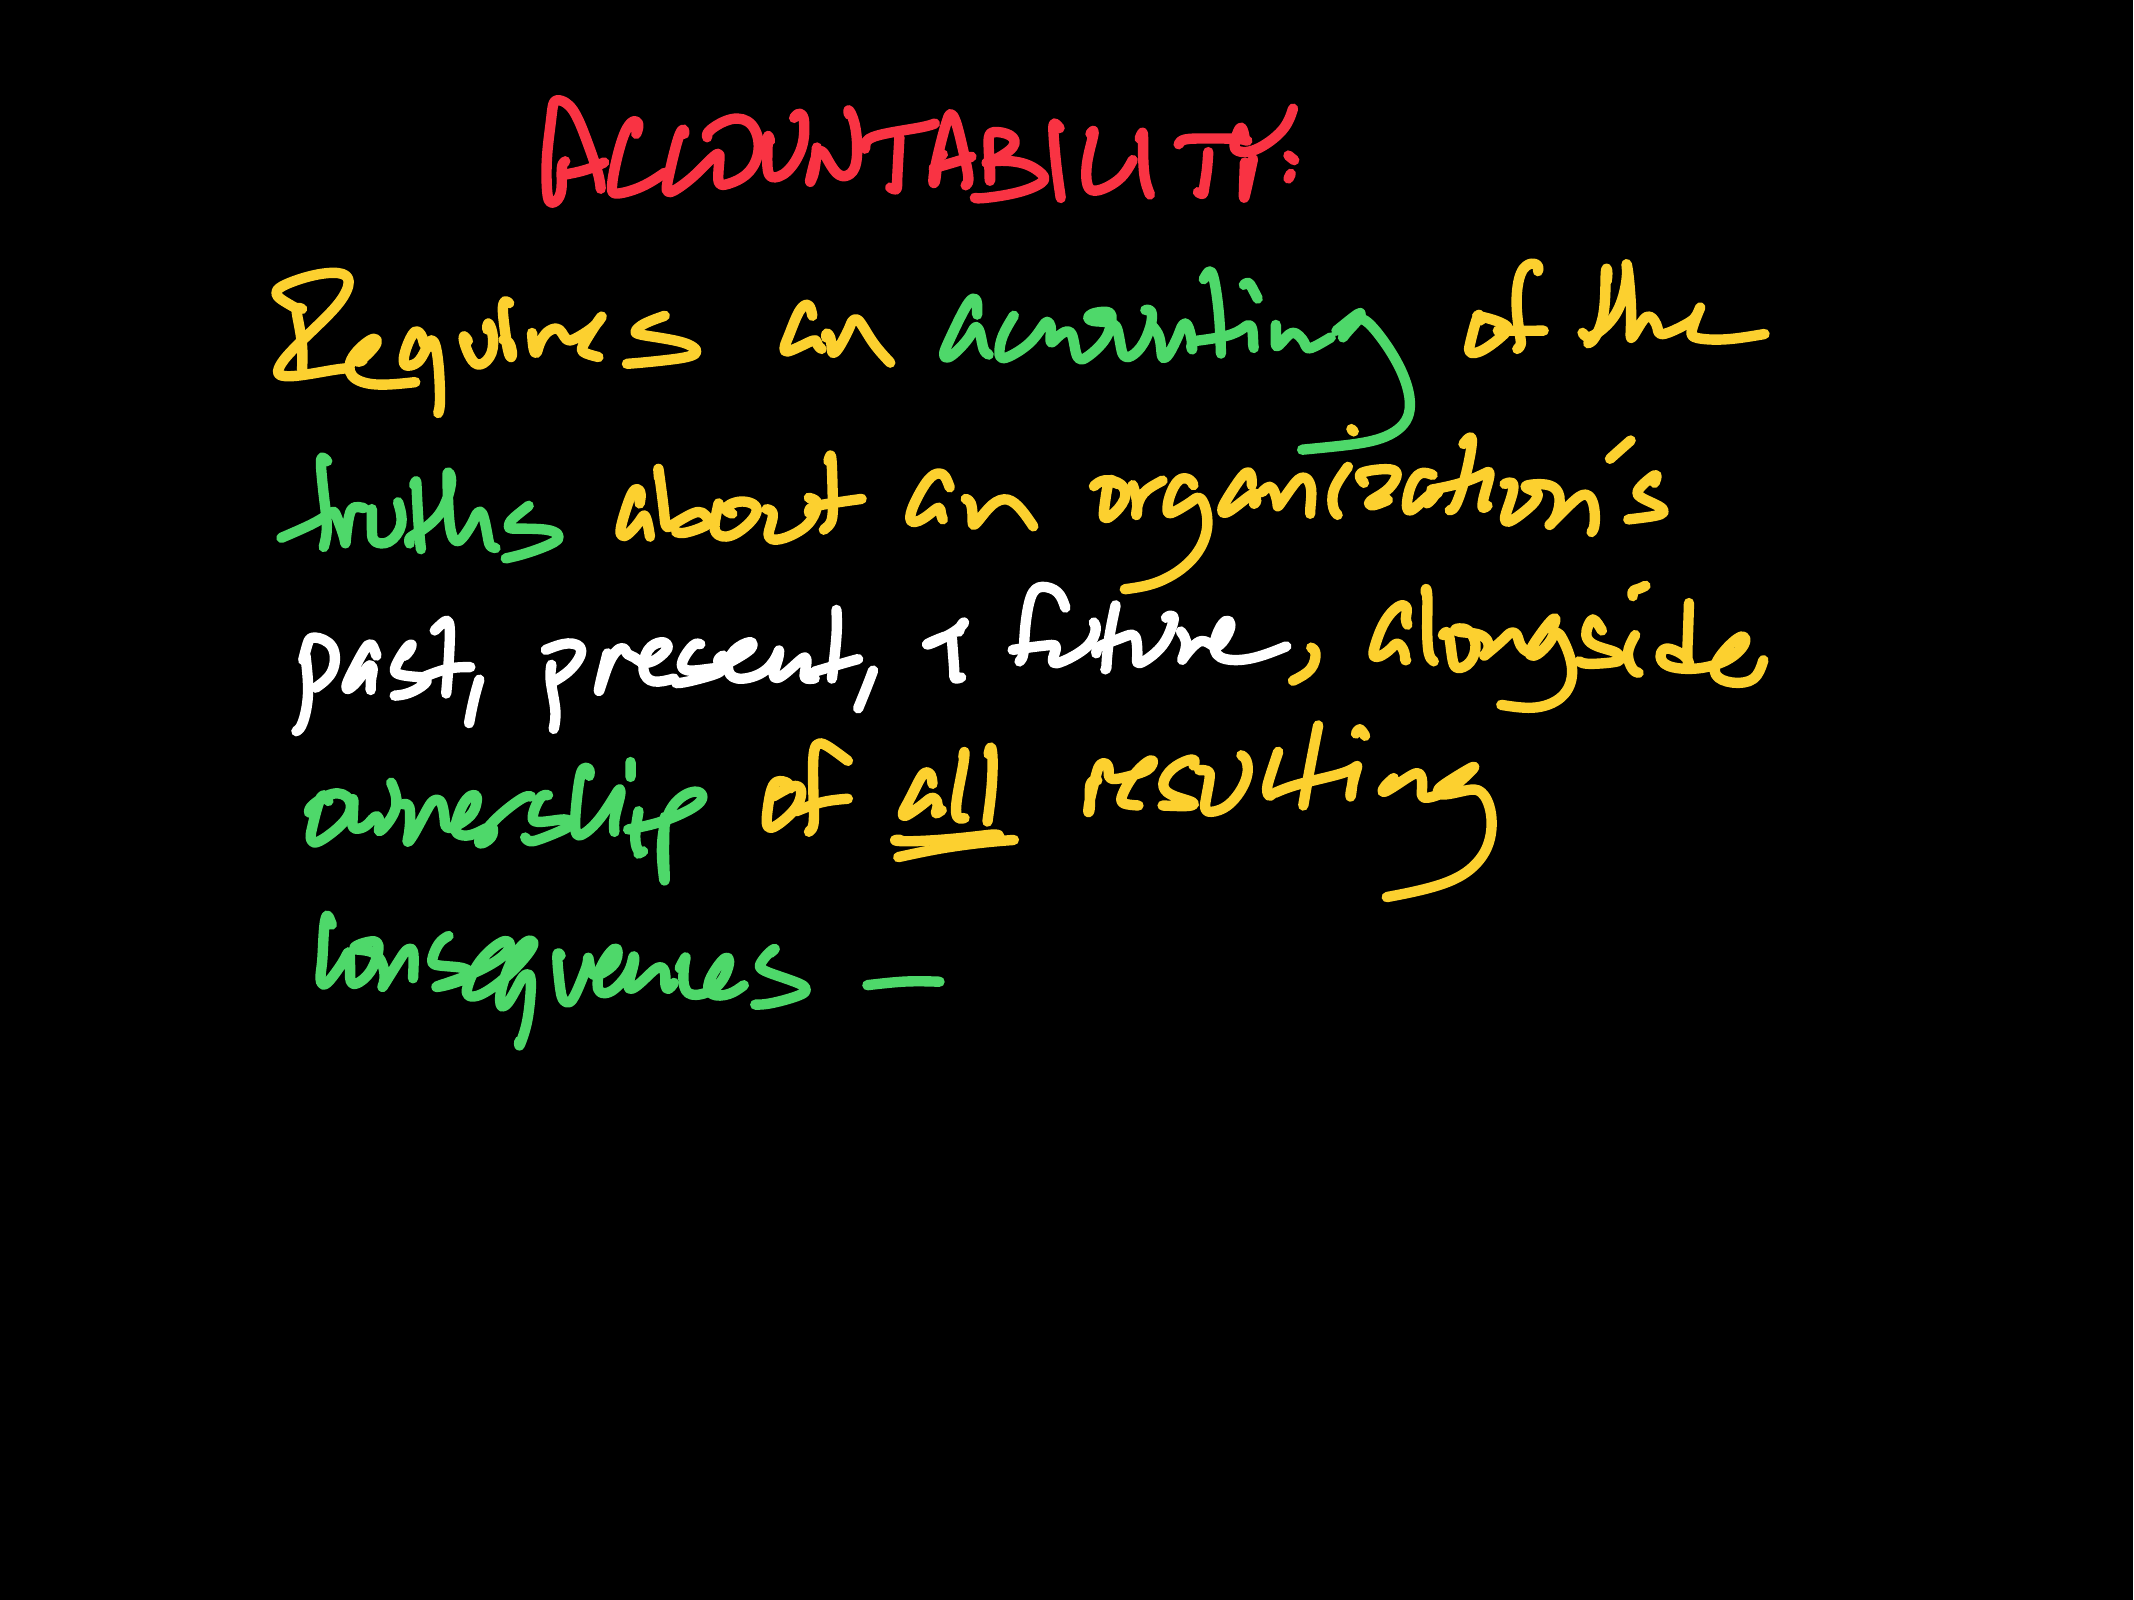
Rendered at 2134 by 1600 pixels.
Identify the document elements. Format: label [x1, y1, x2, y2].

text_box [276, 100, 1765, 1047]
